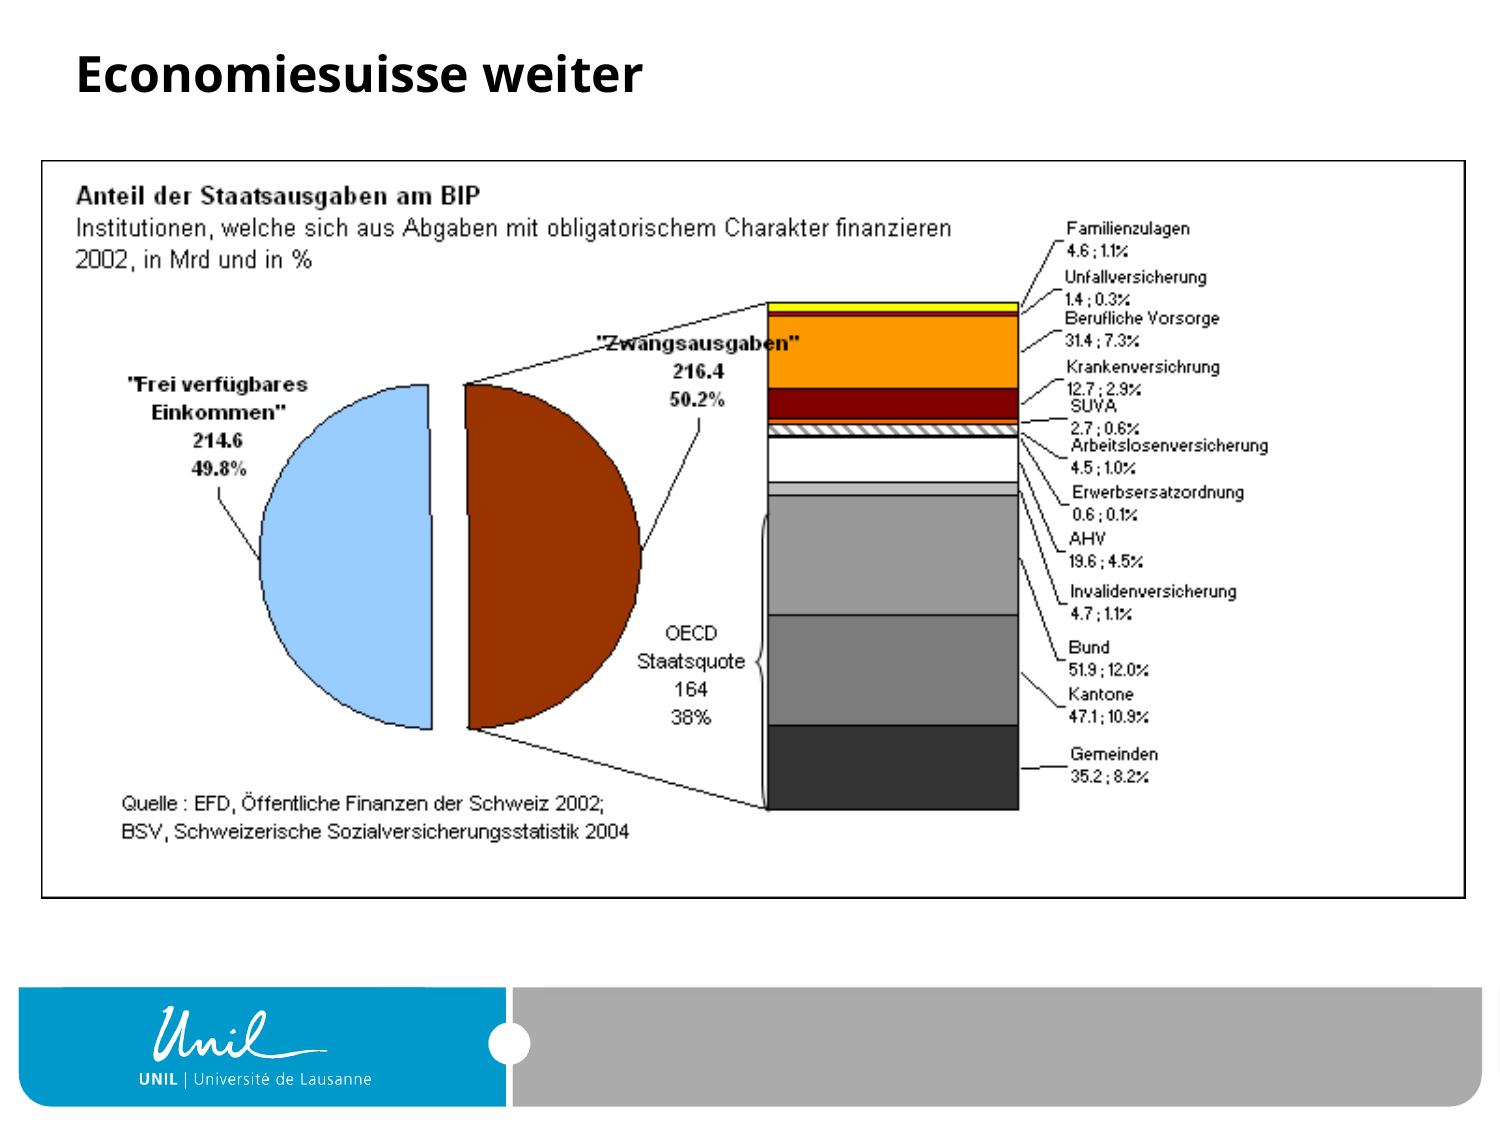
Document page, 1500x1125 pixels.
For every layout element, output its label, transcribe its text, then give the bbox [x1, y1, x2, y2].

text_box Economiesuisse weiter [0, 42, 903, 101]
picture [0, 985, 1500, 1125]
picture [41, 160, 1466, 899]
